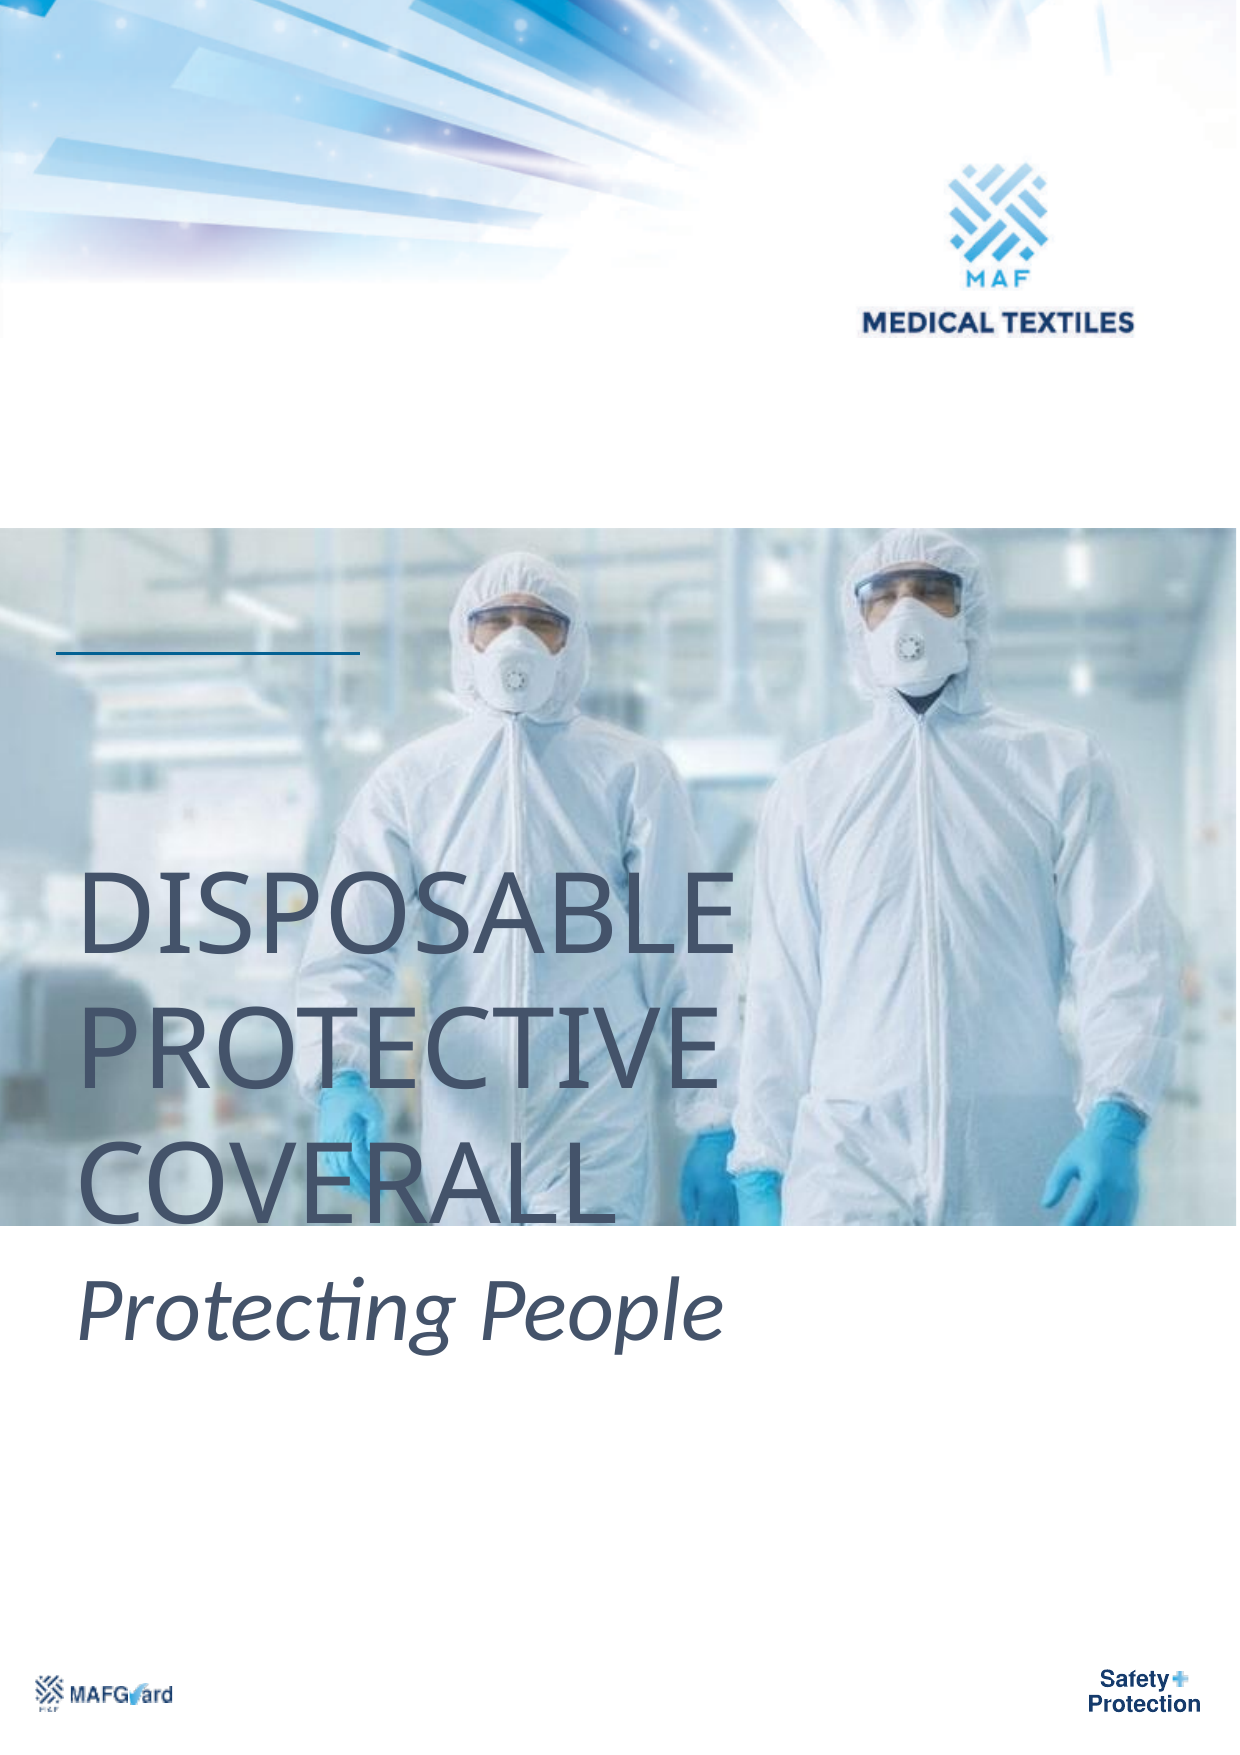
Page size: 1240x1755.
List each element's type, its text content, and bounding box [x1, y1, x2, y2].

text_box [70, 1686, 125, 1703]
text_box [0, 528, 1237, 1226]
text_box [35, 1675, 64, 1712]
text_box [129, 1683, 173, 1705]
text_box DISPOSABLE PROTECTIVE COVERALL Protecting People [72, 839, 821, 1359]
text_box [1088, 1669, 1201, 1713]
text_box [0, 0, 1237, 338]
